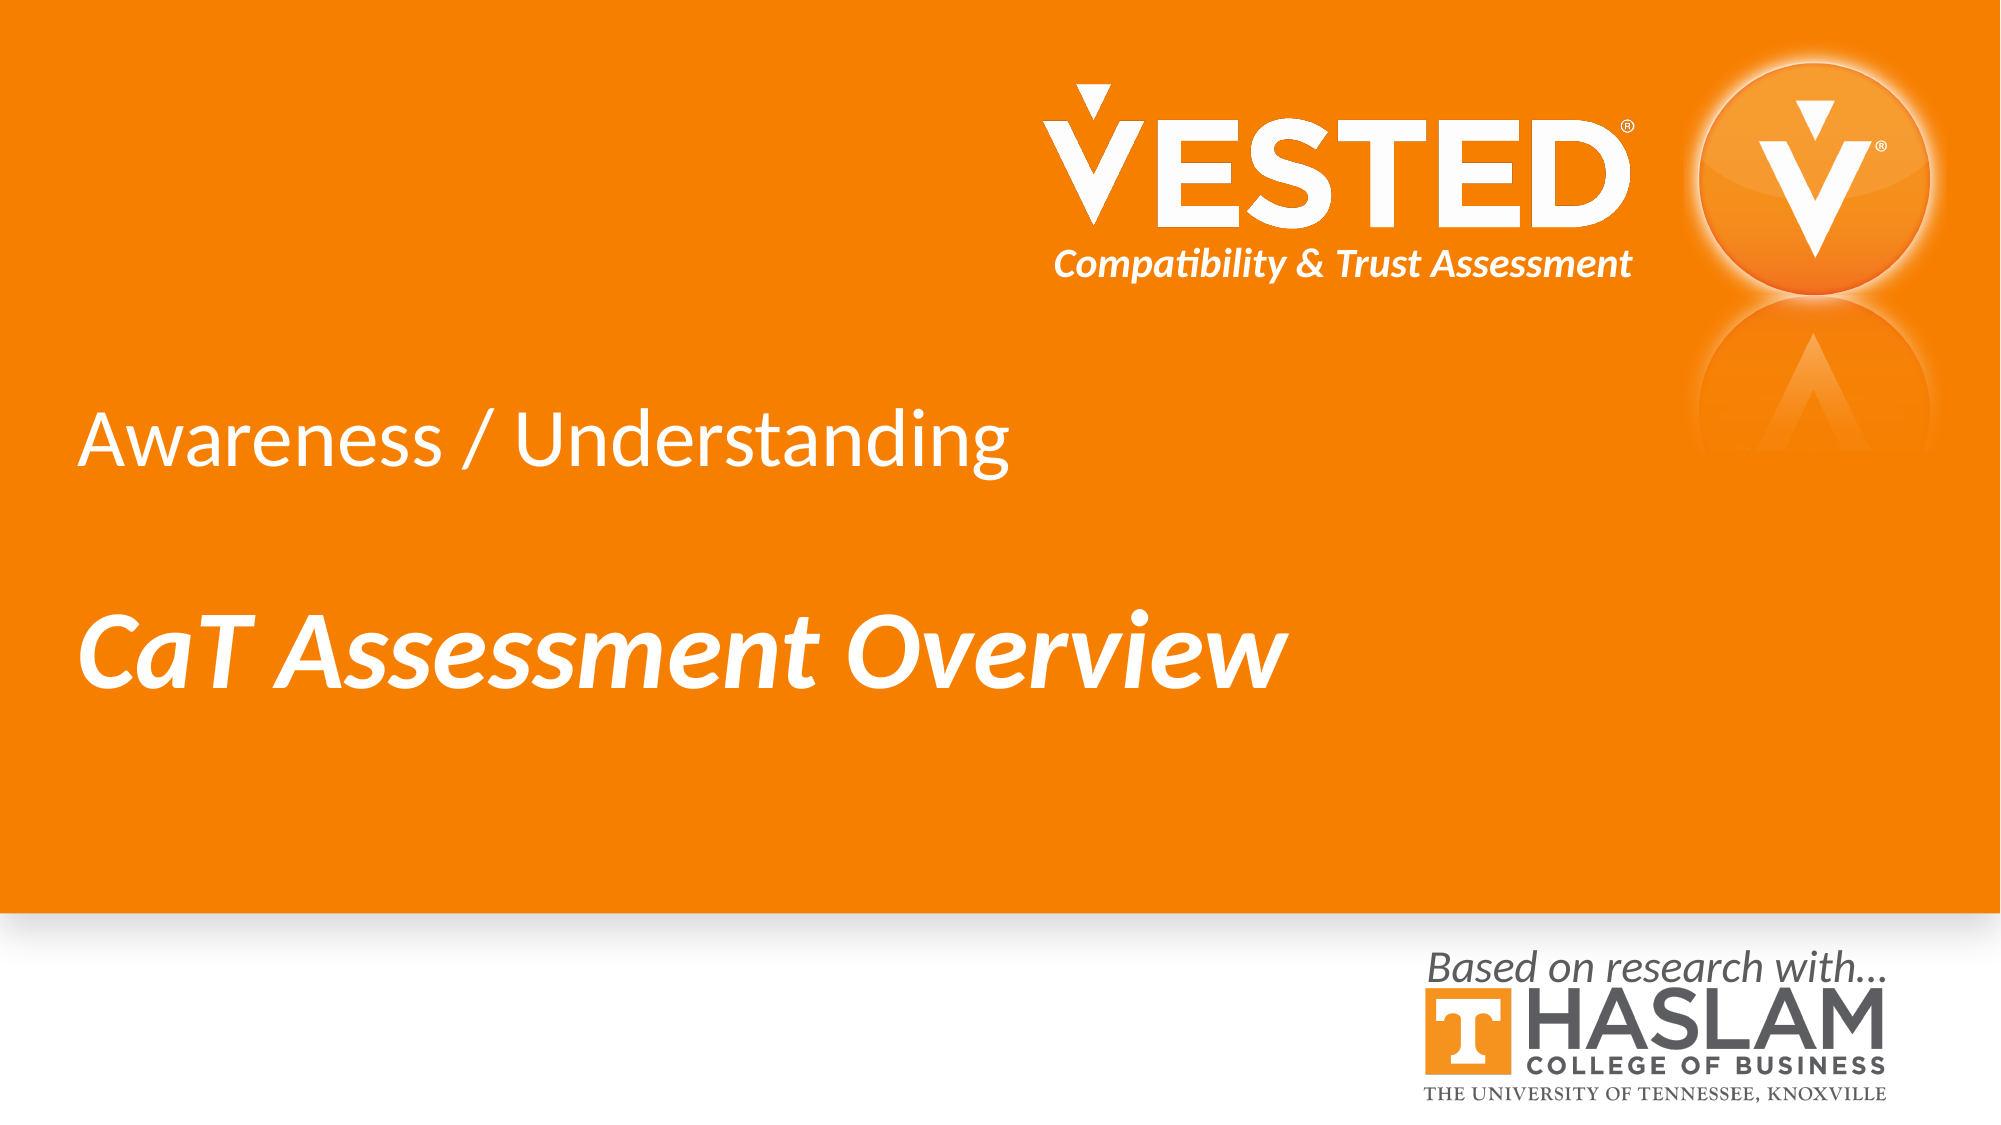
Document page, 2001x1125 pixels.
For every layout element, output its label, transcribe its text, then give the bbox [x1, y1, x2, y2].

picture [1553, 975, 1564, 979]
title Awareness / Understanding [62, 368, 1938, 498]
picture [1411, 975, 1896, 1103]
picture [1030, 72, 1660, 246]
subtitle CaT Assessment Overview [62, 595, 1938, 911]
picture [1683, 38, 1947, 513]
picture [1432, 975, 1444, 979]
